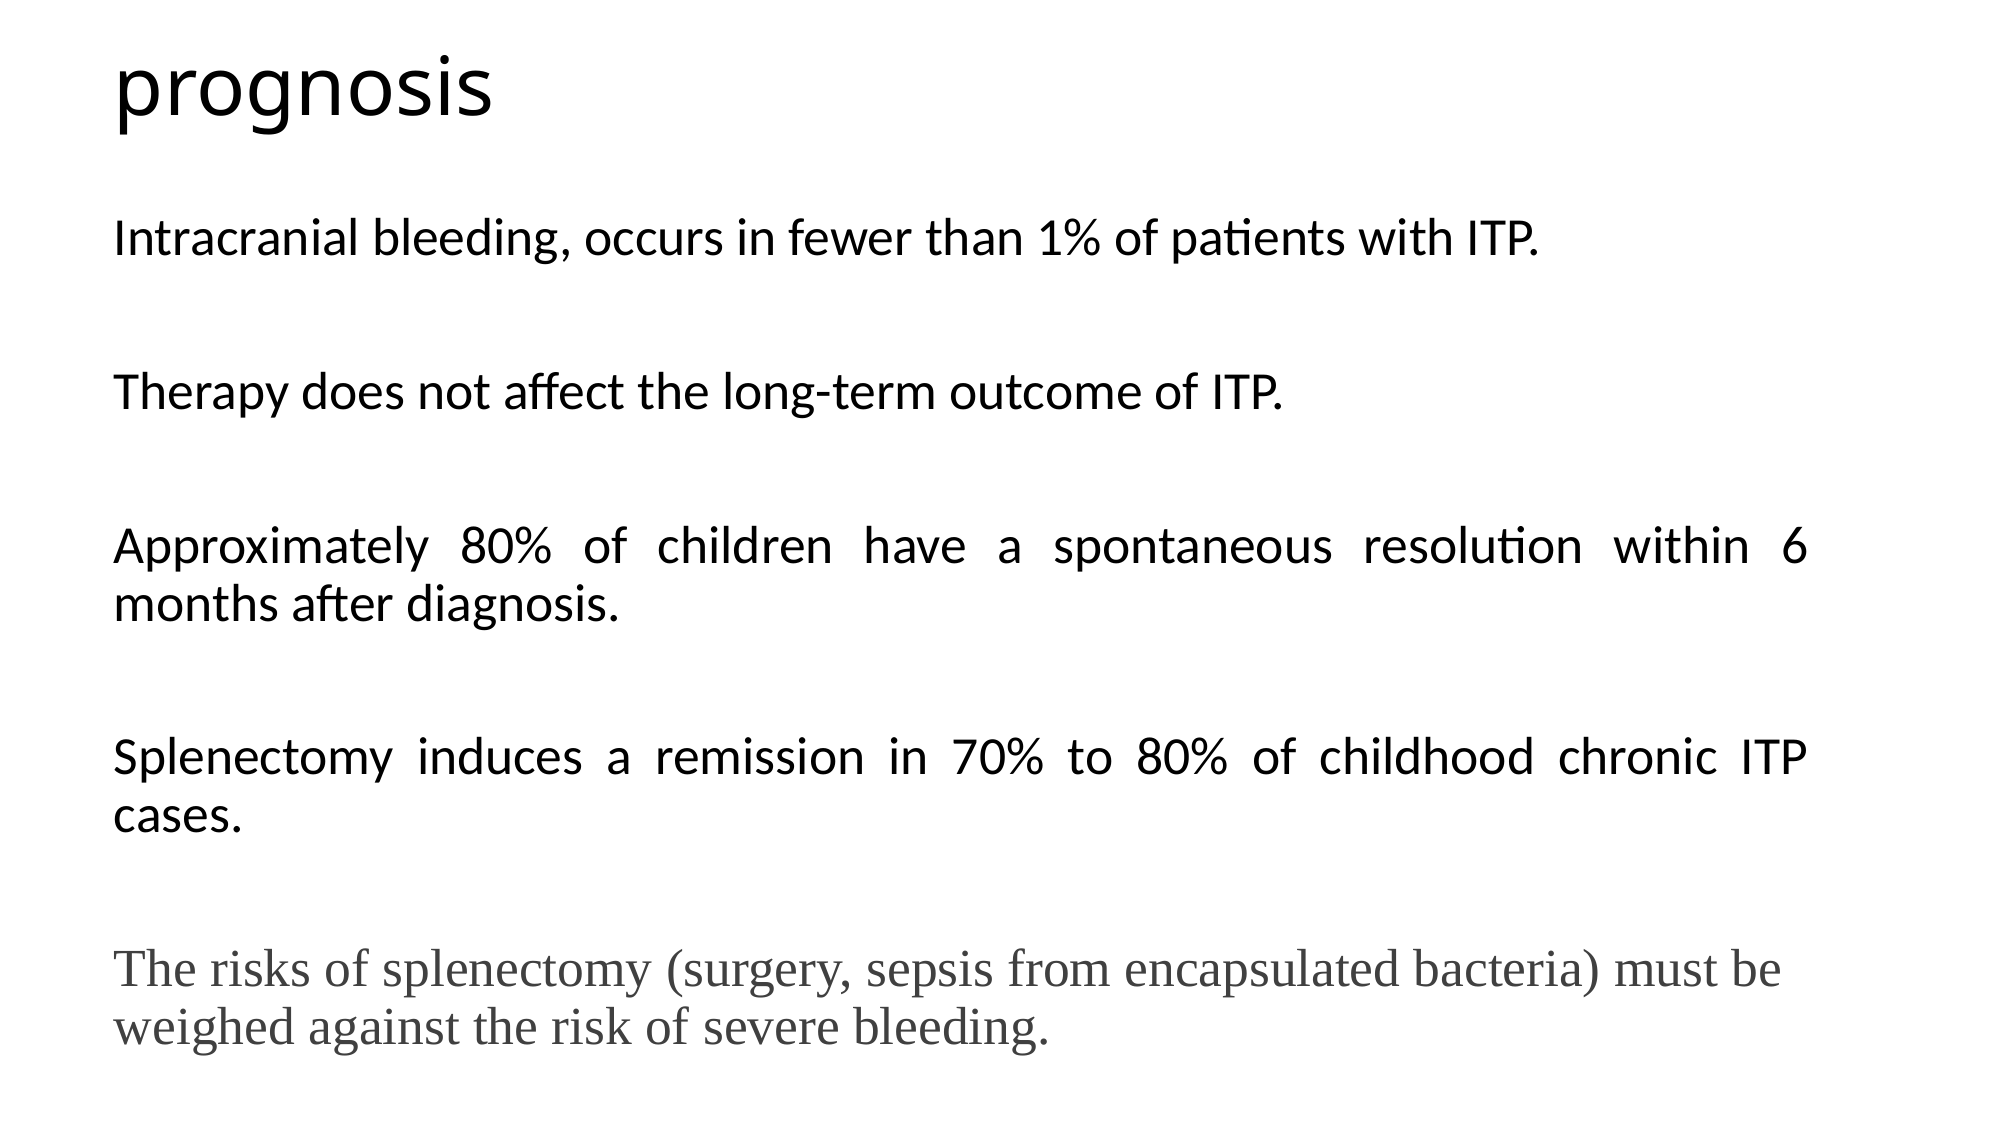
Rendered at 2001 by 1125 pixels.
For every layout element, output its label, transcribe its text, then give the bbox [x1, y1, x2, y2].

list Intracranial bleeding, occurs in fewer than 1% of patients with ITP. Therapy does not affect the long-term outcome of ITP. Approximately 80% of children have a spontaneous resolution within 6 months after diagnosis. Splenectomy induces a remission in 70% to 80% of childhood chronic ITP cases. The risks of splenectomy (surgery, sepsis from encapsulated bacteria) must be weighed against the risk of severe bleeding. [98, 201, 1824, 1064]
title prognosis [98, 37, 1824, 141]
